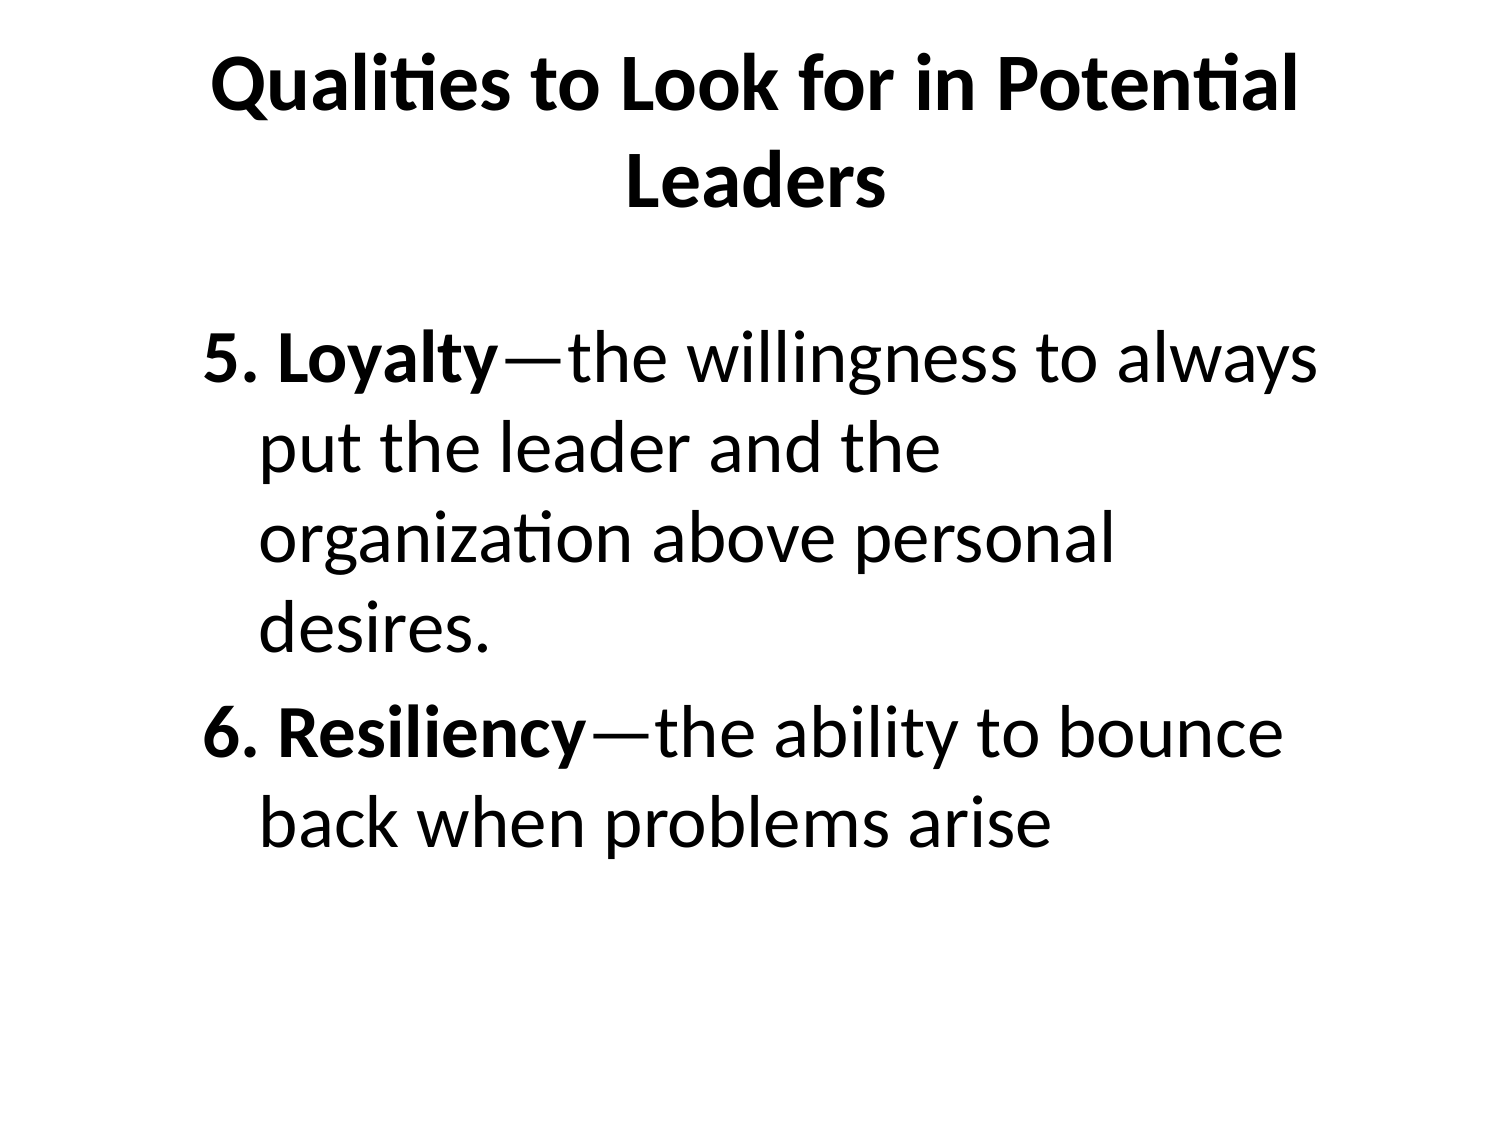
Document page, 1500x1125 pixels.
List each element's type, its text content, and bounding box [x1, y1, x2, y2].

title Qualities to Look for in Potential Leaders [99, 20, 1413, 233]
list 5. Loyalty—the willingness to always put the leader and the organization above personal desires. 6. Resiliency—the ability to bounce back when problems arise [187, 299, 1350, 1024]
